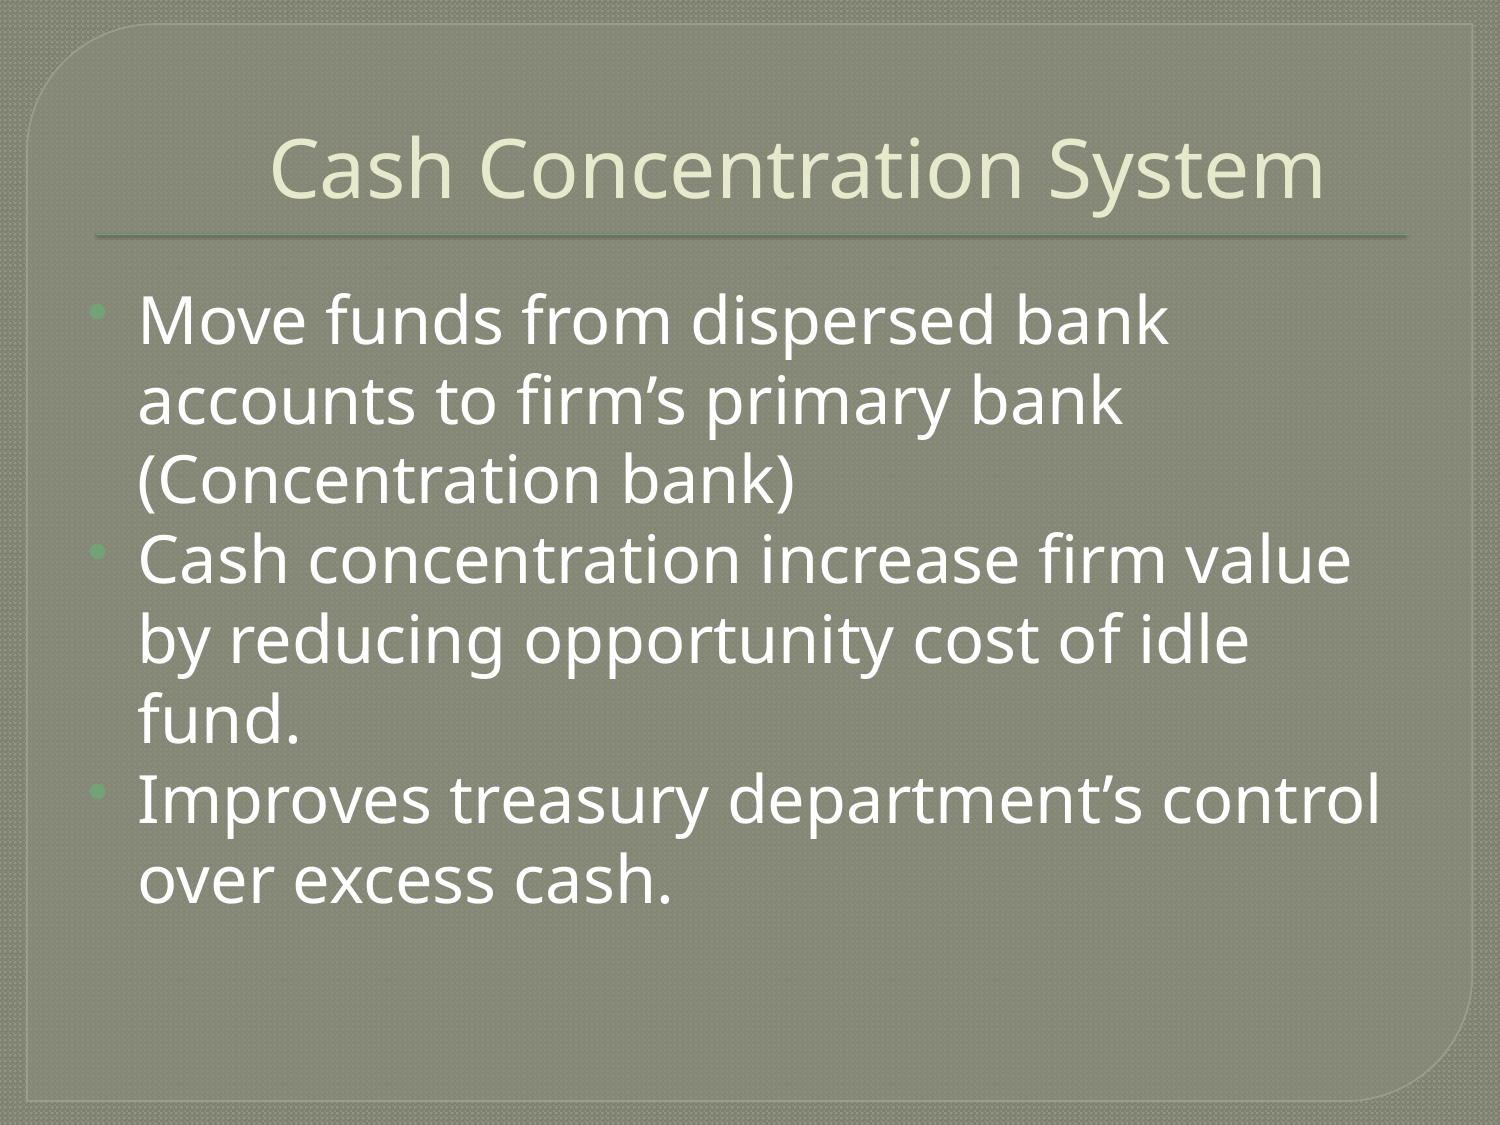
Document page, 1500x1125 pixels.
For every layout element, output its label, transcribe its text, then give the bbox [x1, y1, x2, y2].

list Move funds from dispersed bank accounts to firm’s primary bank (Concentration bank) Cash concentration increase firm value by reducing opportunity cost of idle fund. Improves treasury department’s control over excess cash. [75, 270, 1425, 1013]
title Cash Concentration System [164, 35, 1344, 223]
